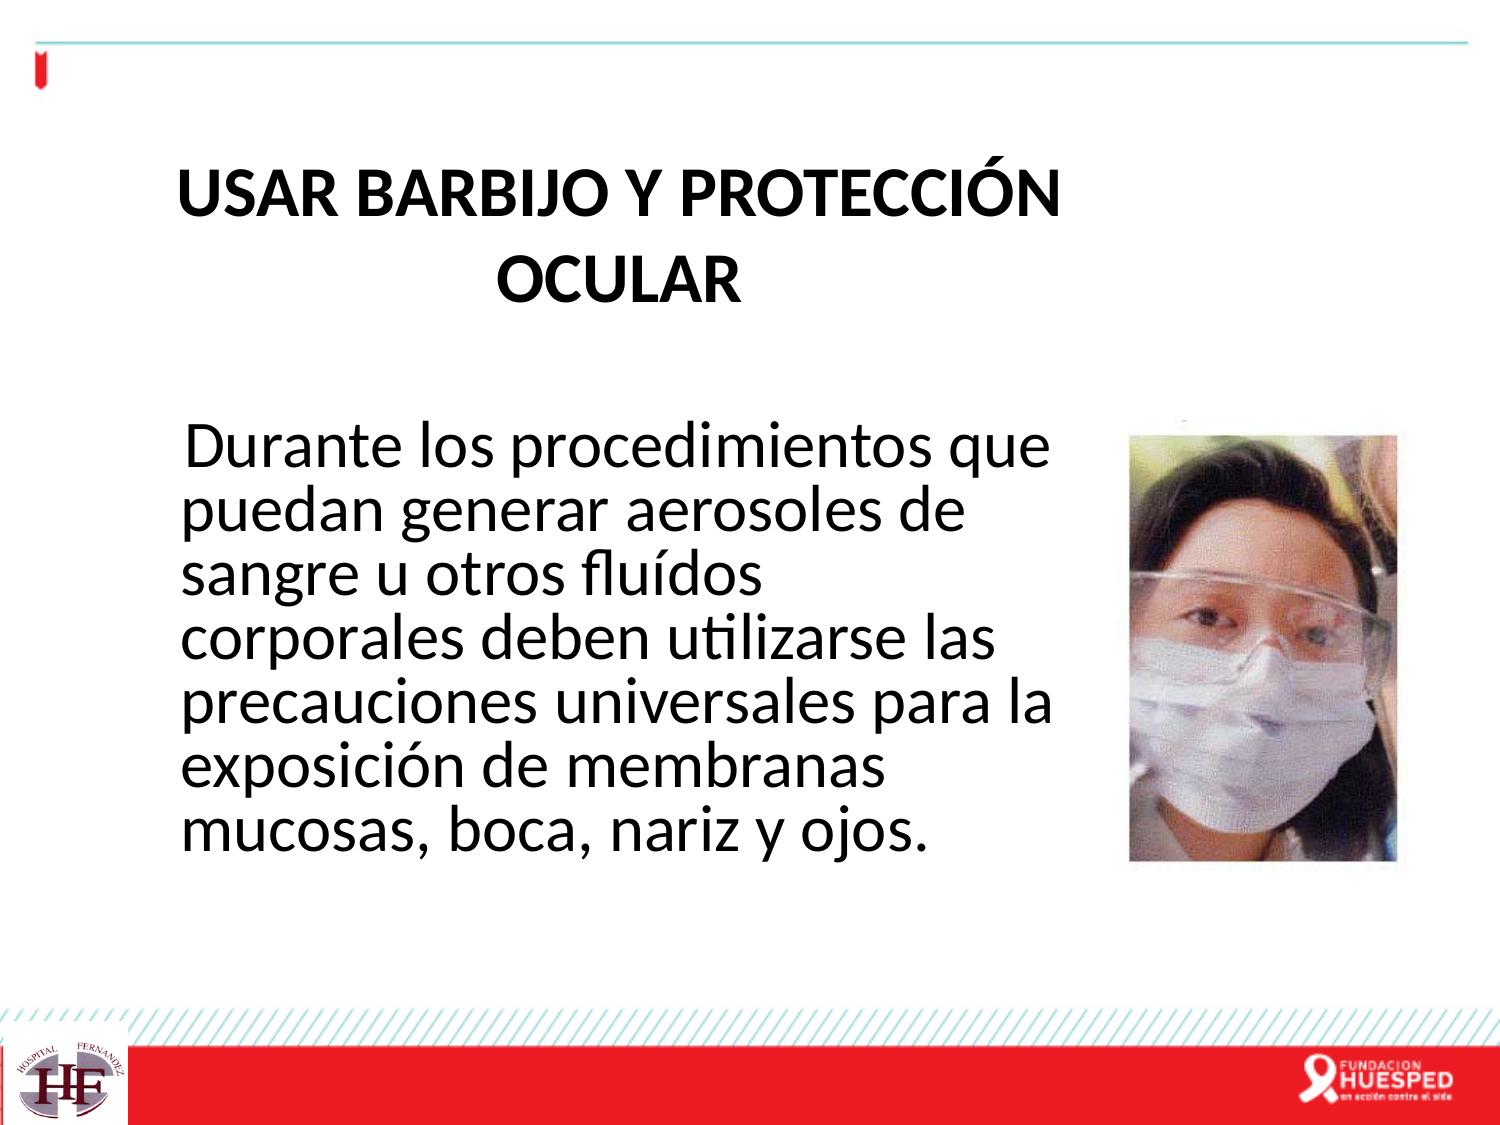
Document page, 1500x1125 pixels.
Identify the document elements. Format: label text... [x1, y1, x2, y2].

list Durante los procedimientos que puedan generar aerosoles de sangre u otros fluídos corporales deben utilizarse las precauciones universales para la exposición de membranas mucosas, boca, nariz y ojos. [109, 408, 1073, 941]
picture [0, 0, 1500, 1125]
title USAR BARBIJO Y PROTECCIÓN OCULAR [99, 137, 1140, 325]
